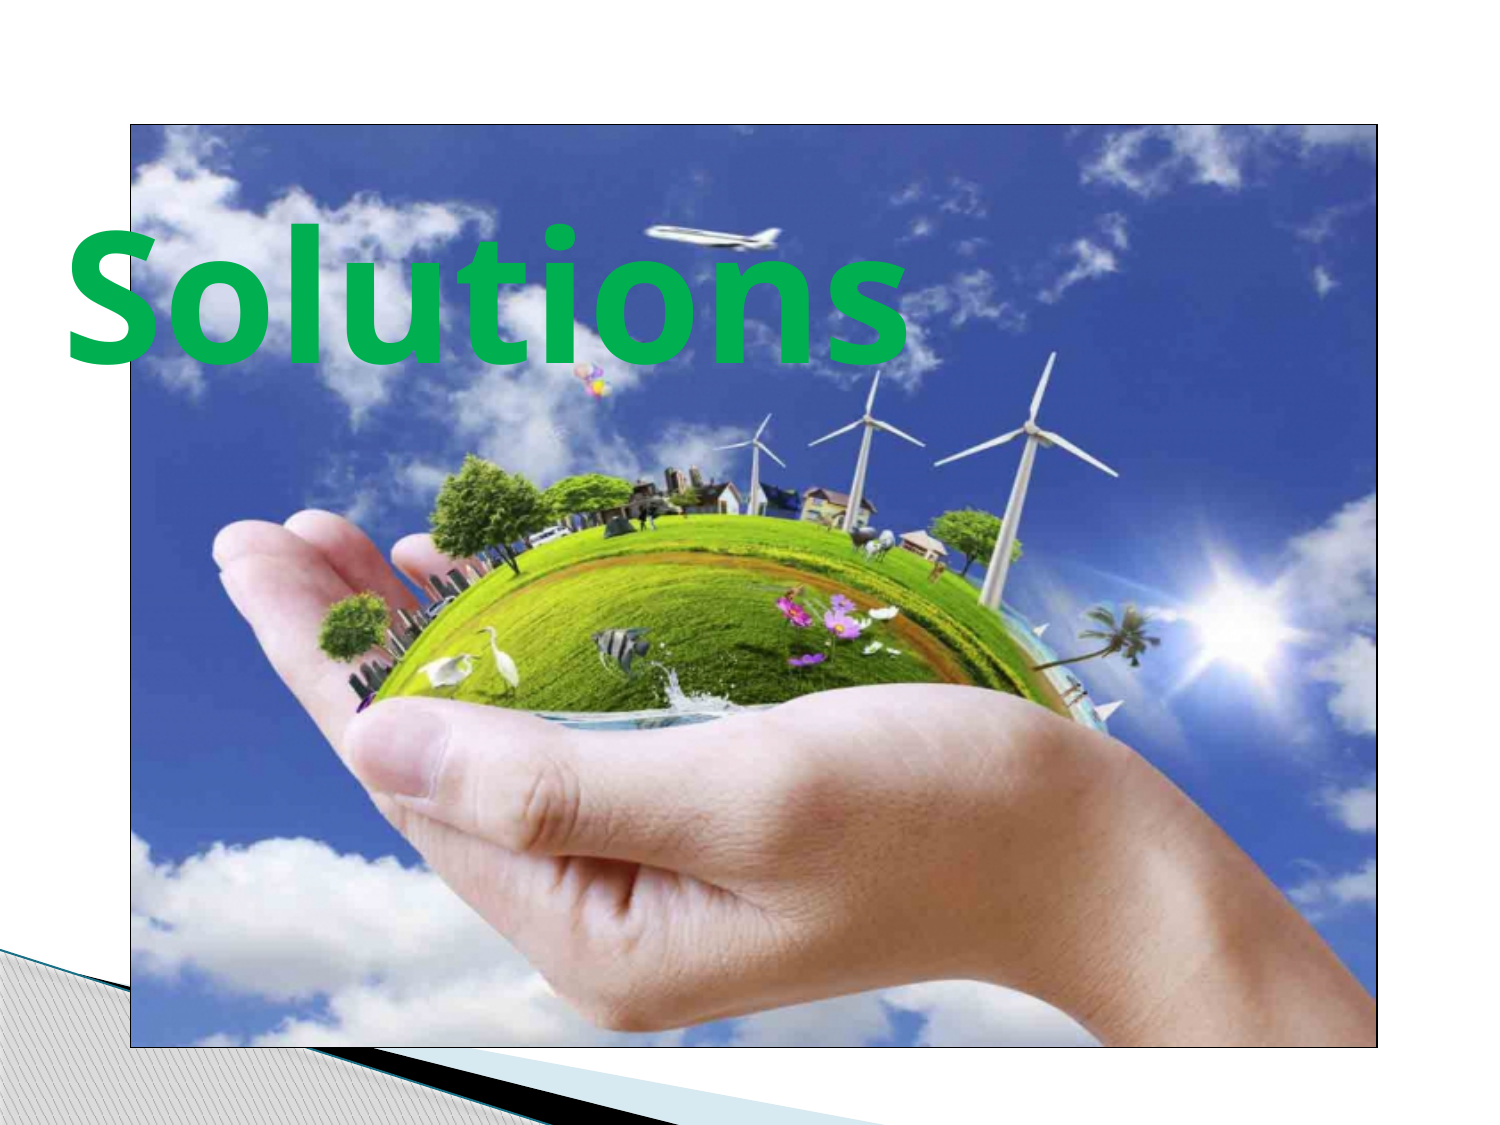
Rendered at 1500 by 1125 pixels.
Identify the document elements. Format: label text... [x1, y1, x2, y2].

picture [130, 125, 1377, 1047]
text_box Solutions [48, 173, 124, 408]
